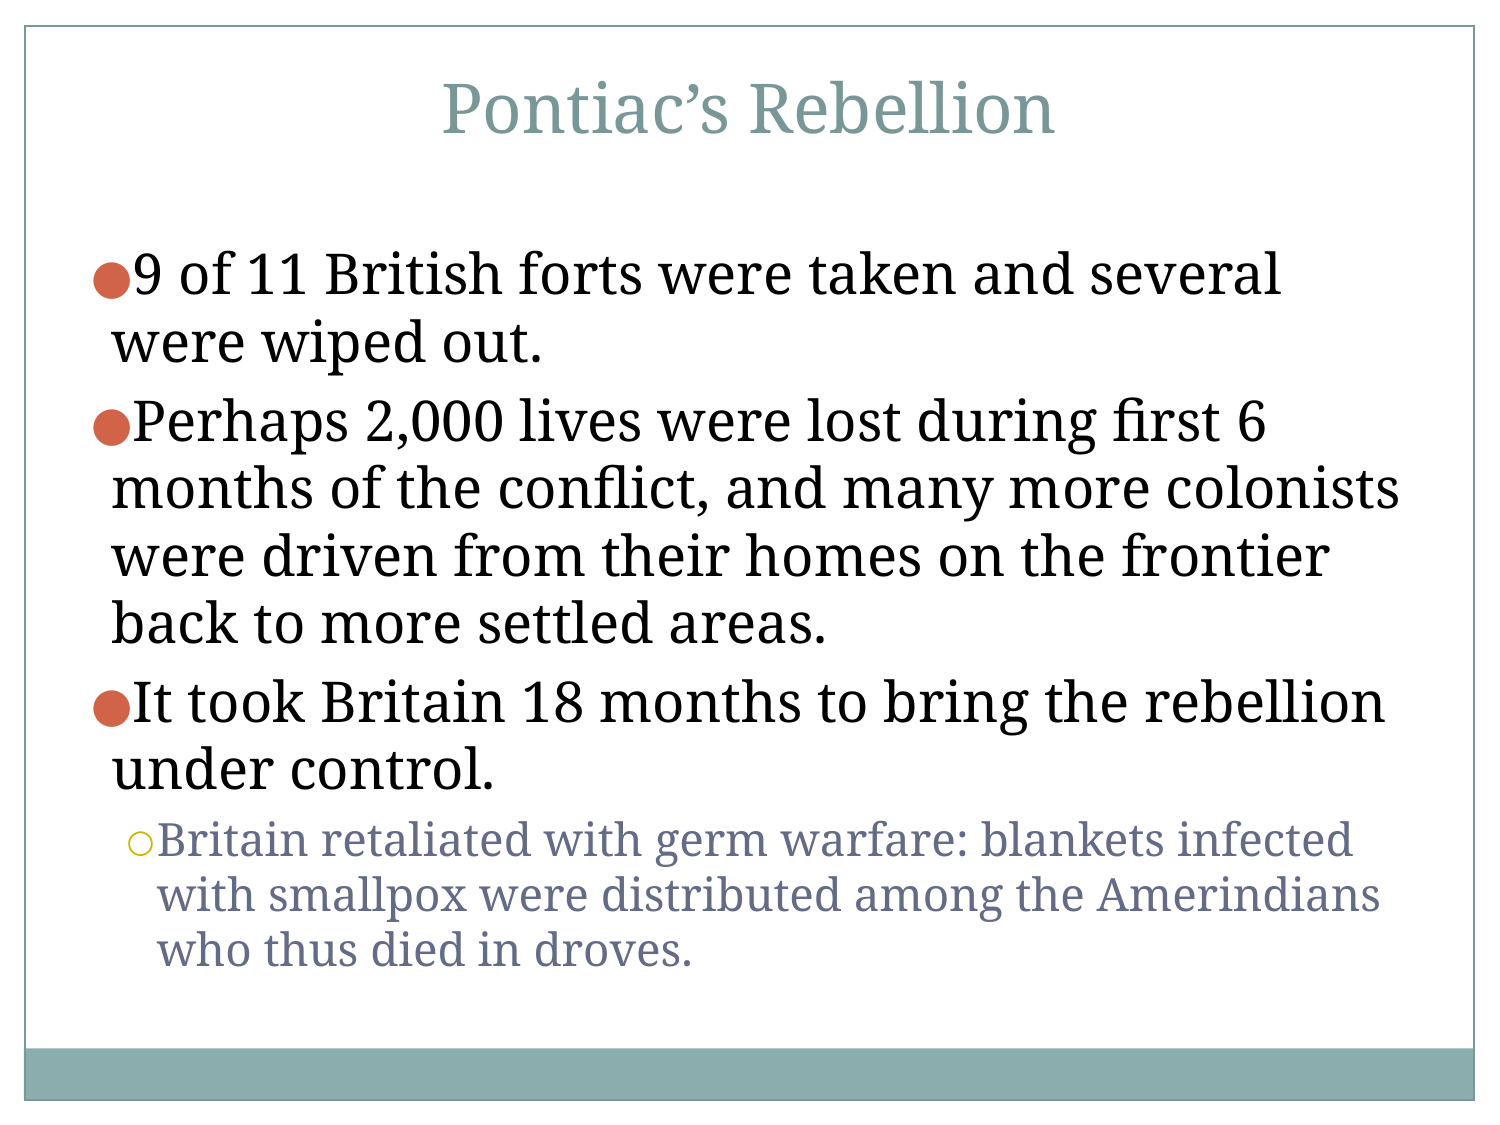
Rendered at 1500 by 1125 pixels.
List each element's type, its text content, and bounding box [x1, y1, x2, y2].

title Pontiac’s Rebellion [49, 37, 1450, 162]
list 9 of 11 British forts were taken and several were wiped out. Perhaps 2,000 lives were lost during first 6 months of the conflict, and many more colonists were driven from their homes on the frontier back to more settled areas. It took Britain 18 months to bring the rebellion under control. Britain retaliated with germ warfare: blankets infected with smallpox were distributed among the Amerindians who thus died in droves. [51, 223, 1447, 974]
